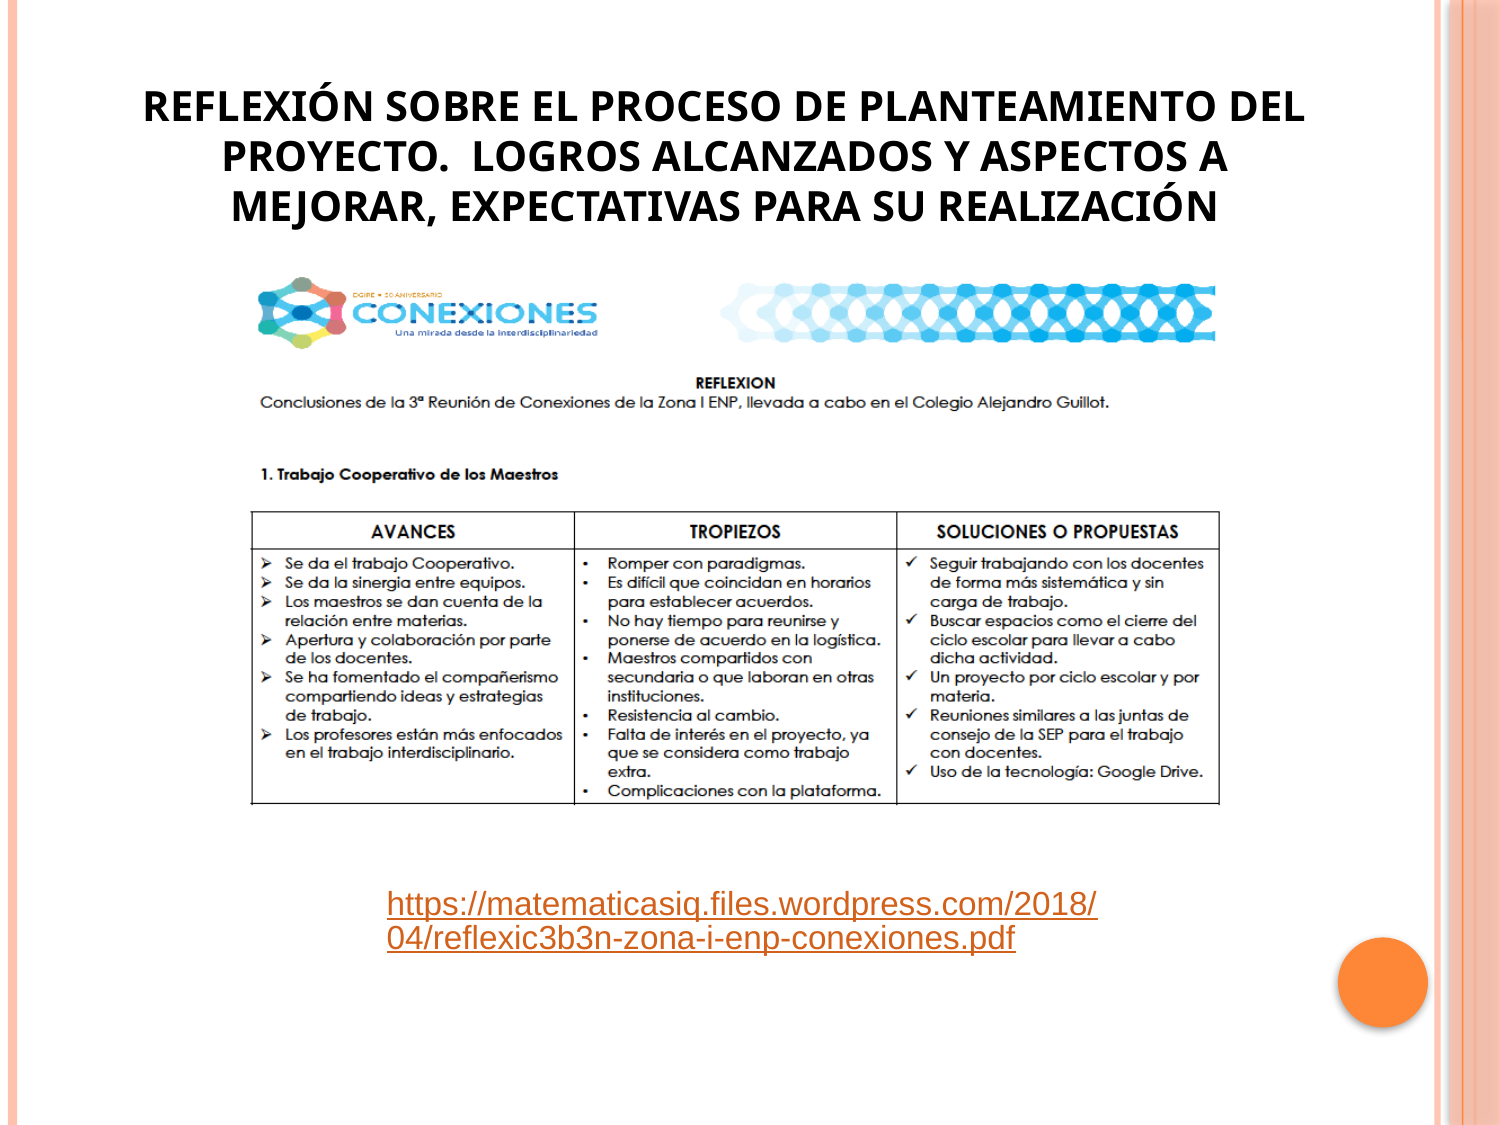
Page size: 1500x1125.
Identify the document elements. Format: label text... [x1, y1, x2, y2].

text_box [183, 266, 1266, 876]
title Reflexión sobre el proceso de planteamiento del proyecto. Logros alcanzados y aspectos a mejorar, expectativas para su realización [112, 54, 1338, 313]
text_box https://matematicasiq.files.wordpress.com/2018/04/reflexic3b3n-zona-i-enp-conexiones.pdf [371, 885, 1122, 930]
